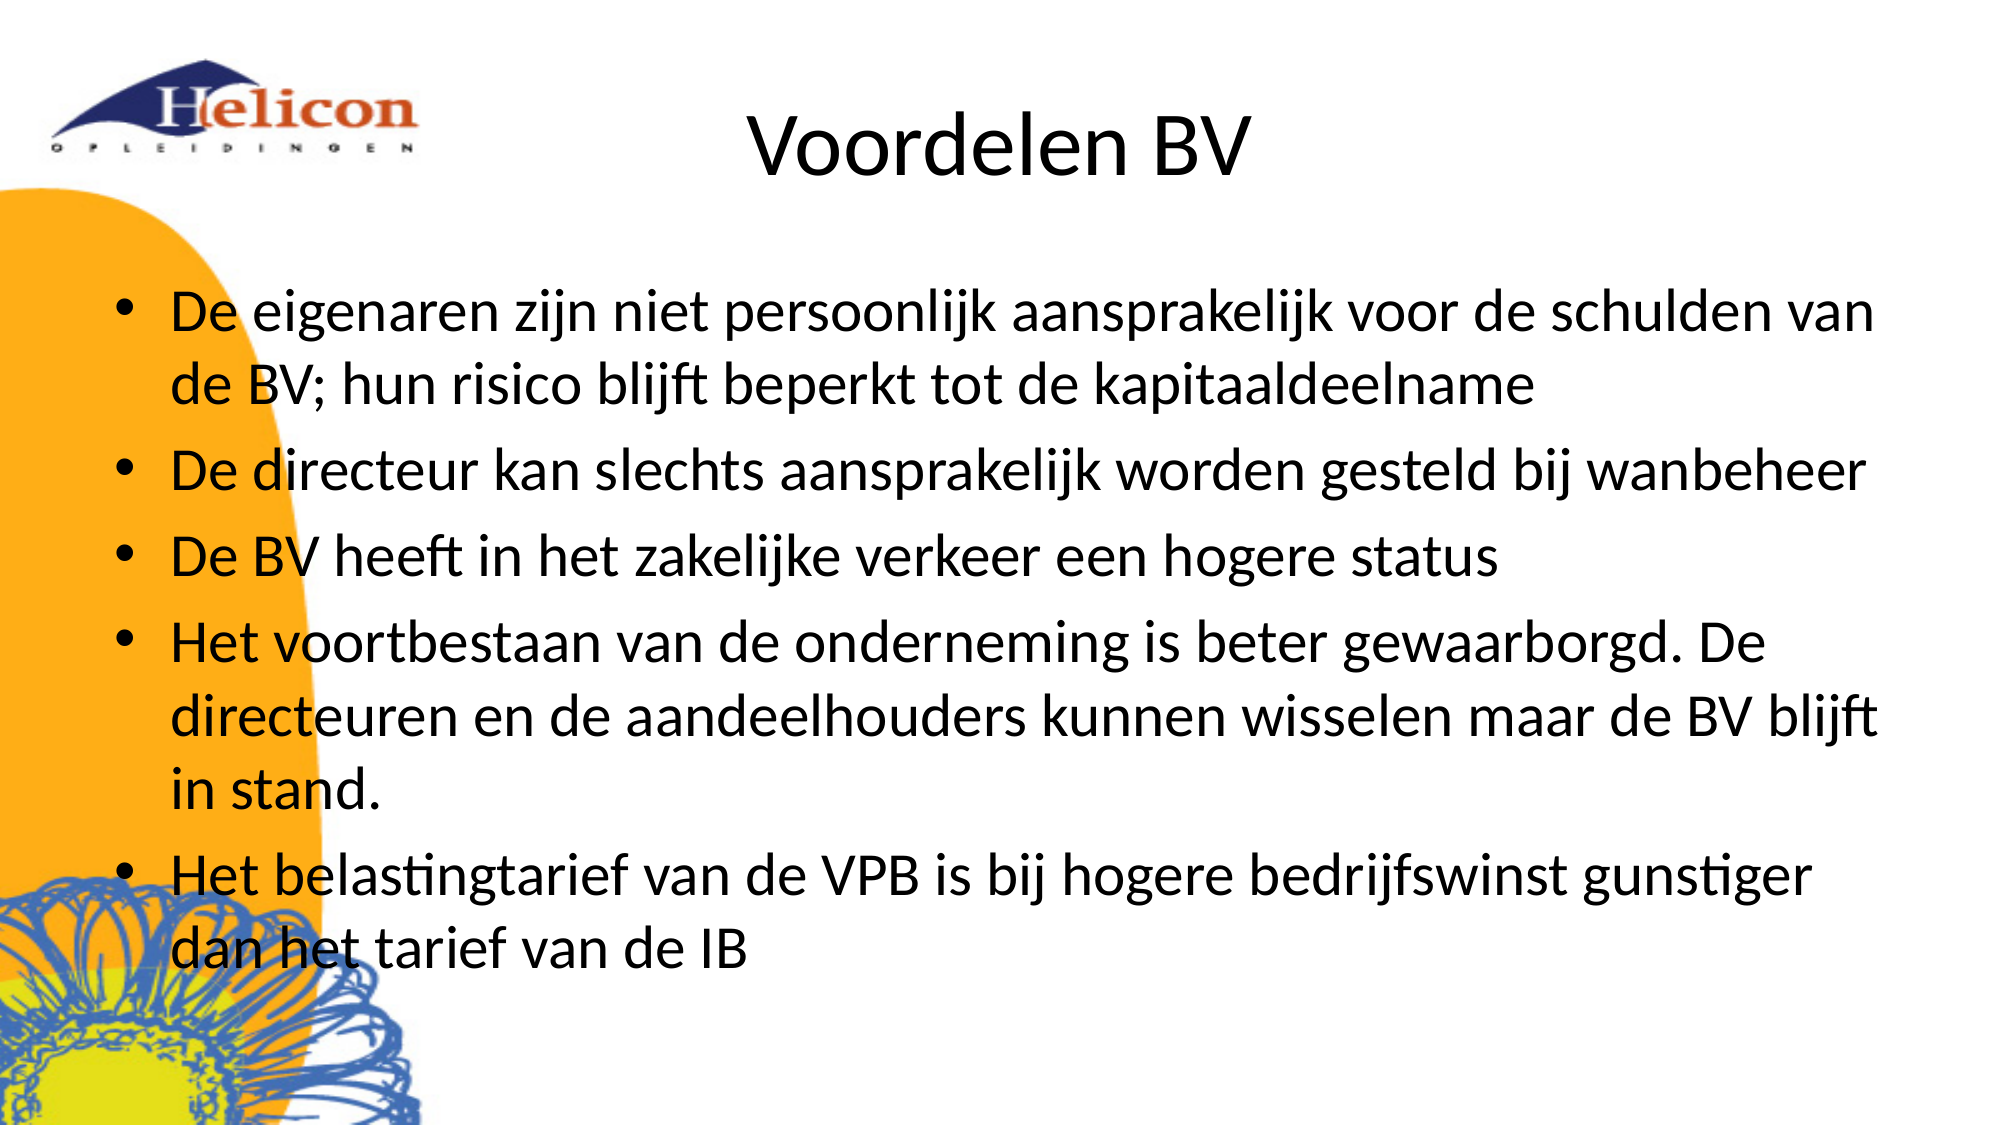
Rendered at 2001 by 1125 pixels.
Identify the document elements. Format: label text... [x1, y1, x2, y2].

list De eigenaren zijn niet persoonlijk aansprakelijk voor de schulden van de BV; hun risico blijft beperkt tot de kapitaaldeelname De directeur kan slechts aansprakelijk worden gesteld bij wanbeheer De BV heeft in het zakelijke verkeer een hogere status Het voortbestaan van de onderneming is beter gewaarborgd. De directeuren en de aandeelhouders kunnen wisselen maar de BV blijft in stand. Het belastingtarief van de VPB is bij hogere bedrijfswinst gunstiger dan het tarief van de IB [99, 262, 1900, 1005]
title Voordelen BV [99, 45, 1900, 233]
picture [0, 0, 2001, 1125]
